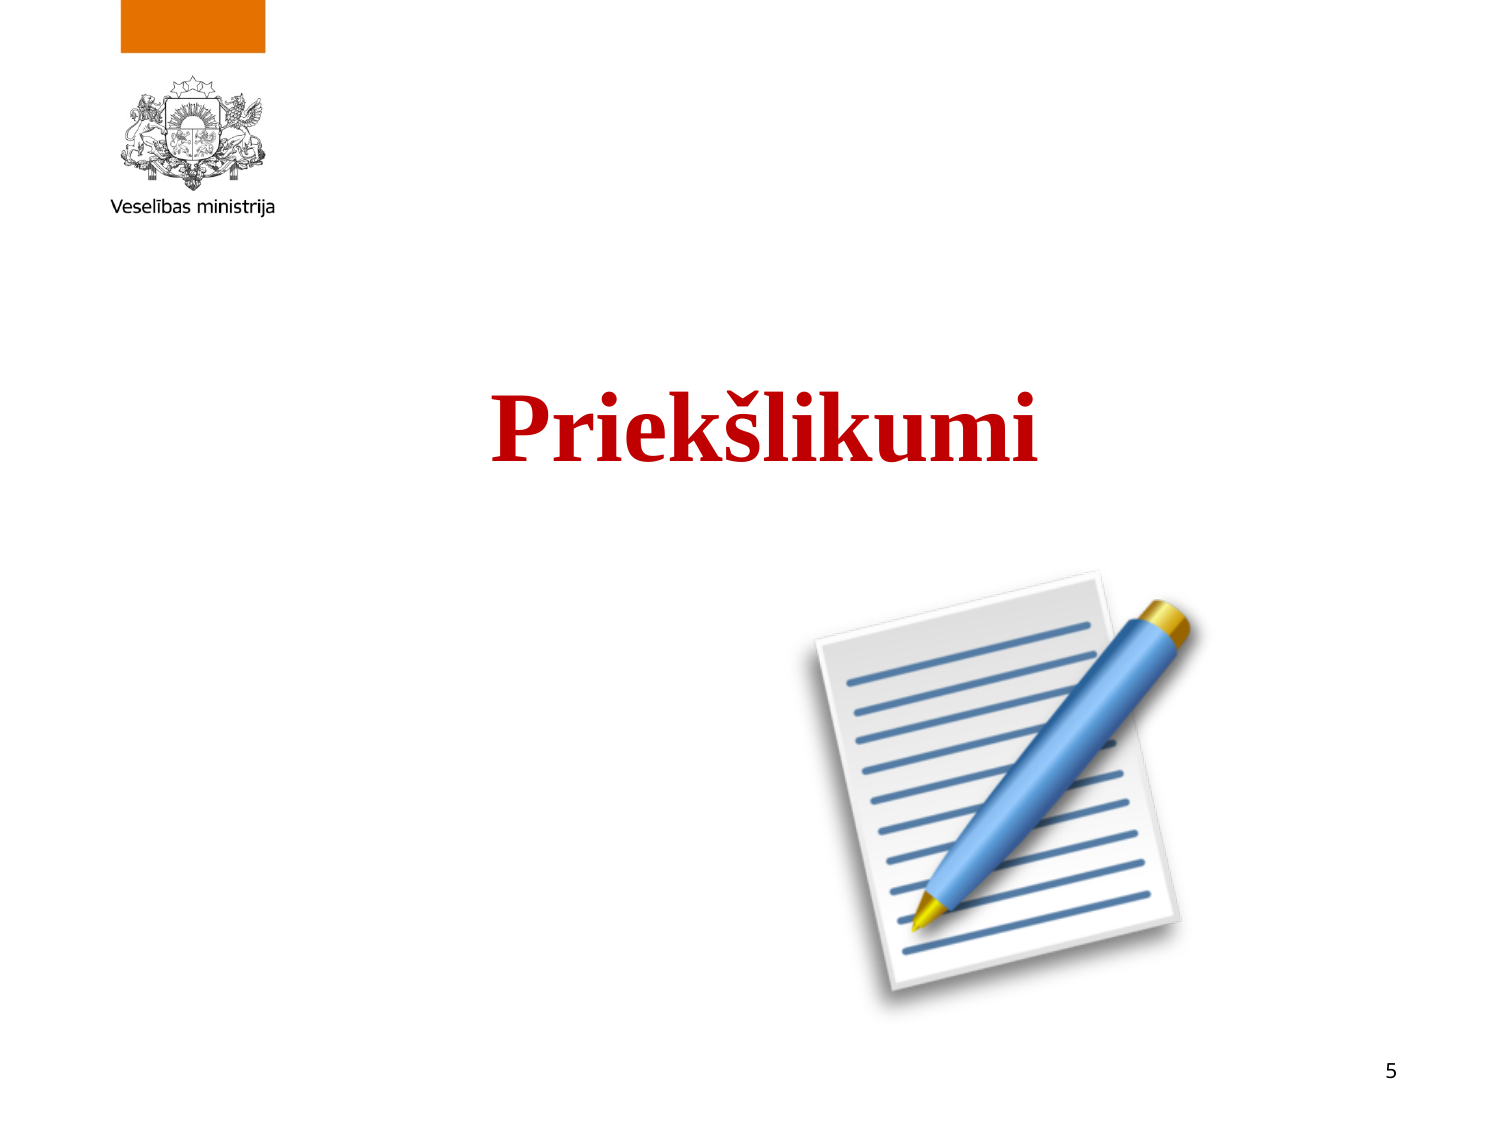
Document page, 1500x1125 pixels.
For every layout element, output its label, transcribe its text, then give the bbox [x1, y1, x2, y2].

title Priekšlikumi [246, 367, 1285, 610]
picture [784, 562, 1216, 1030]
picture [48, 0, 338, 322]
slide_number 5 [1284, 1041, 1413, 1102]
